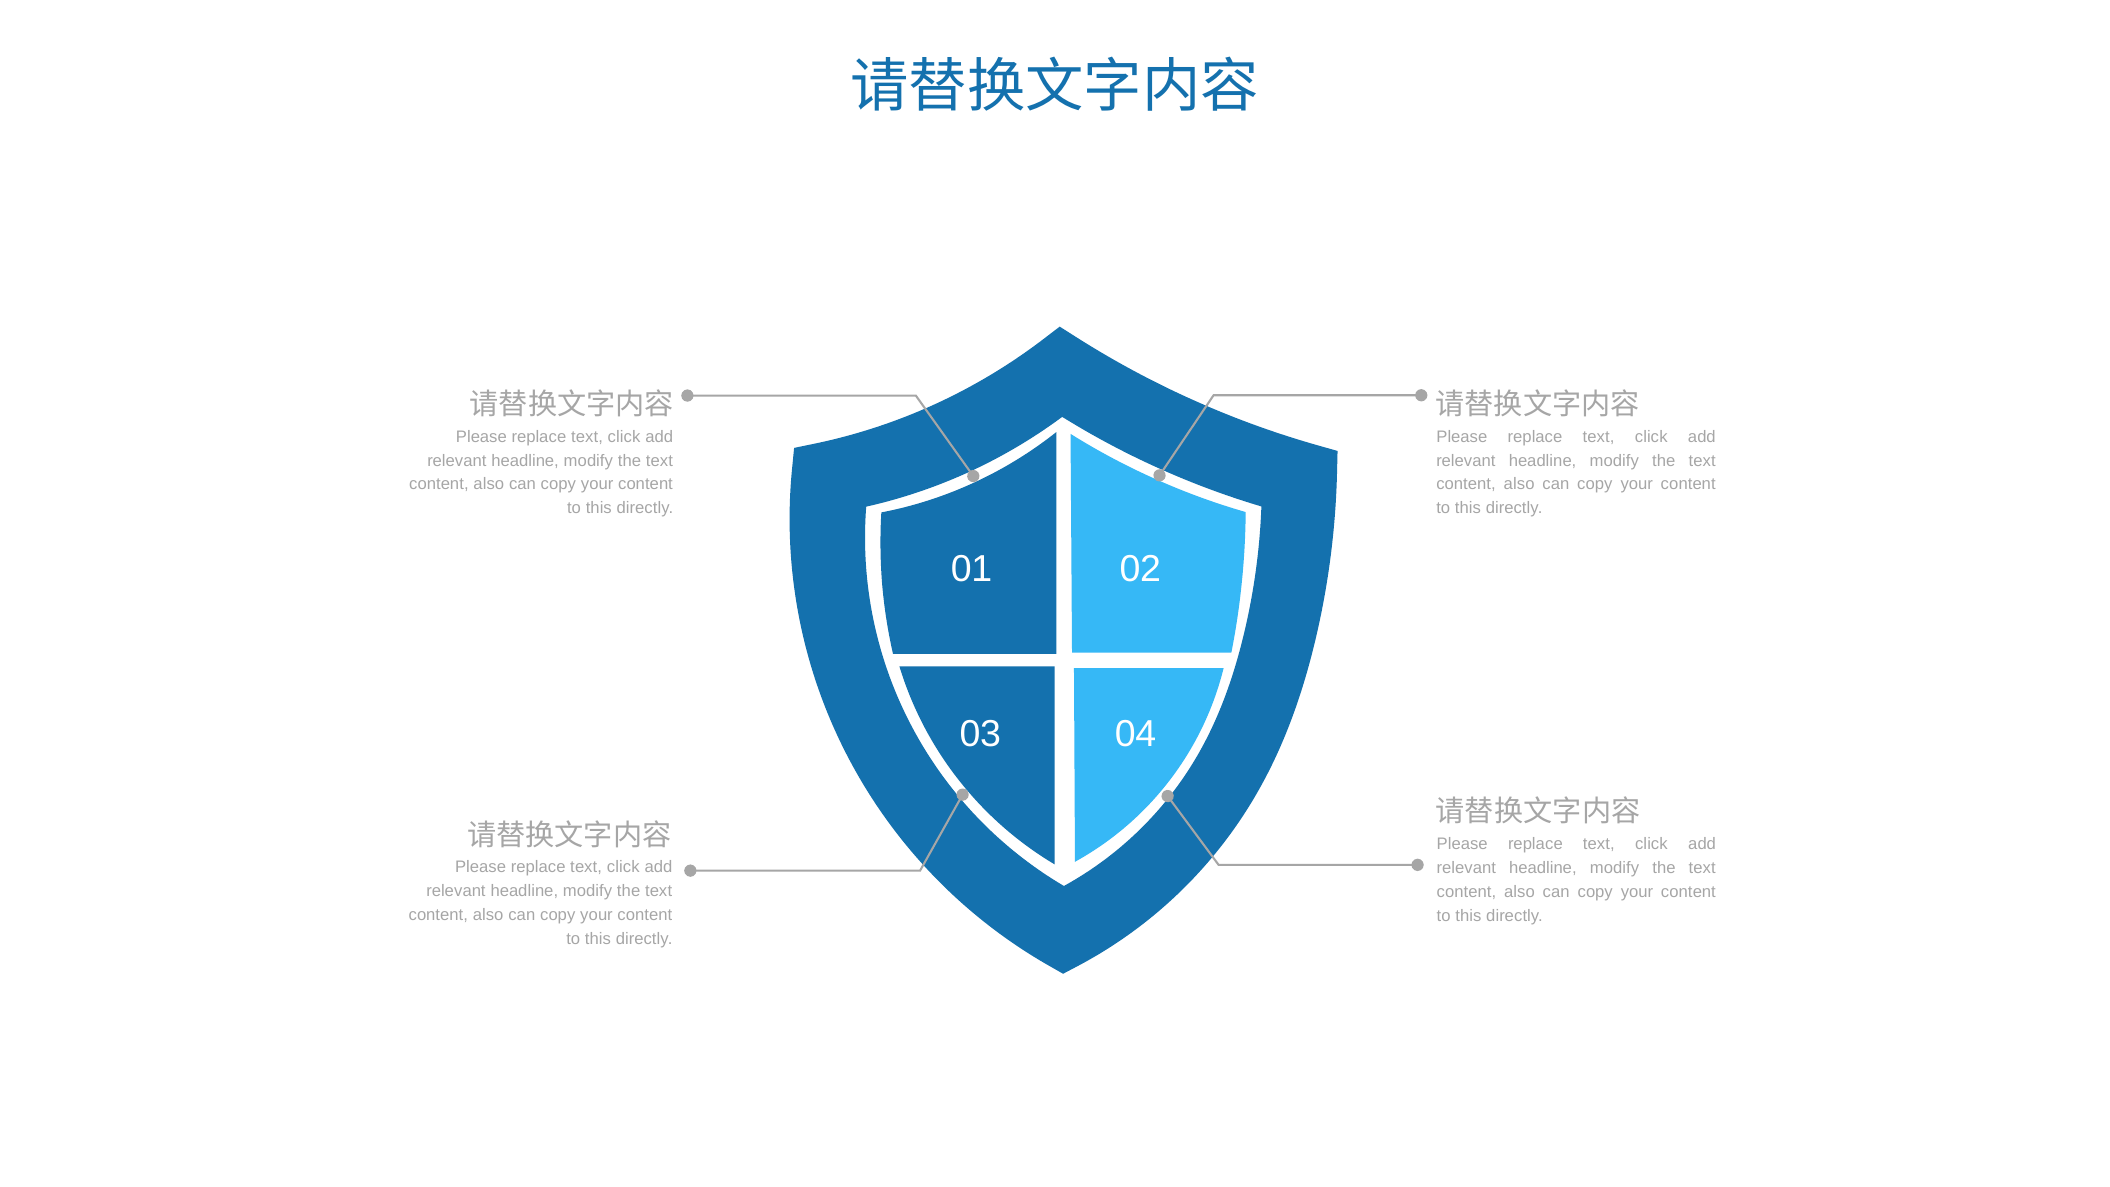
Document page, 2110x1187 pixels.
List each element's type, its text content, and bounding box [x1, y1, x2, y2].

text_box 请替换文字内容 [795, 26, 1314, 125]
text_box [1159, 379, 1717, 517]
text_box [404, 379, 974, 517]
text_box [814, 357, 1313, 946]
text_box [1167, 787, 1717, 924]
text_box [404, 794, 963, 947]
